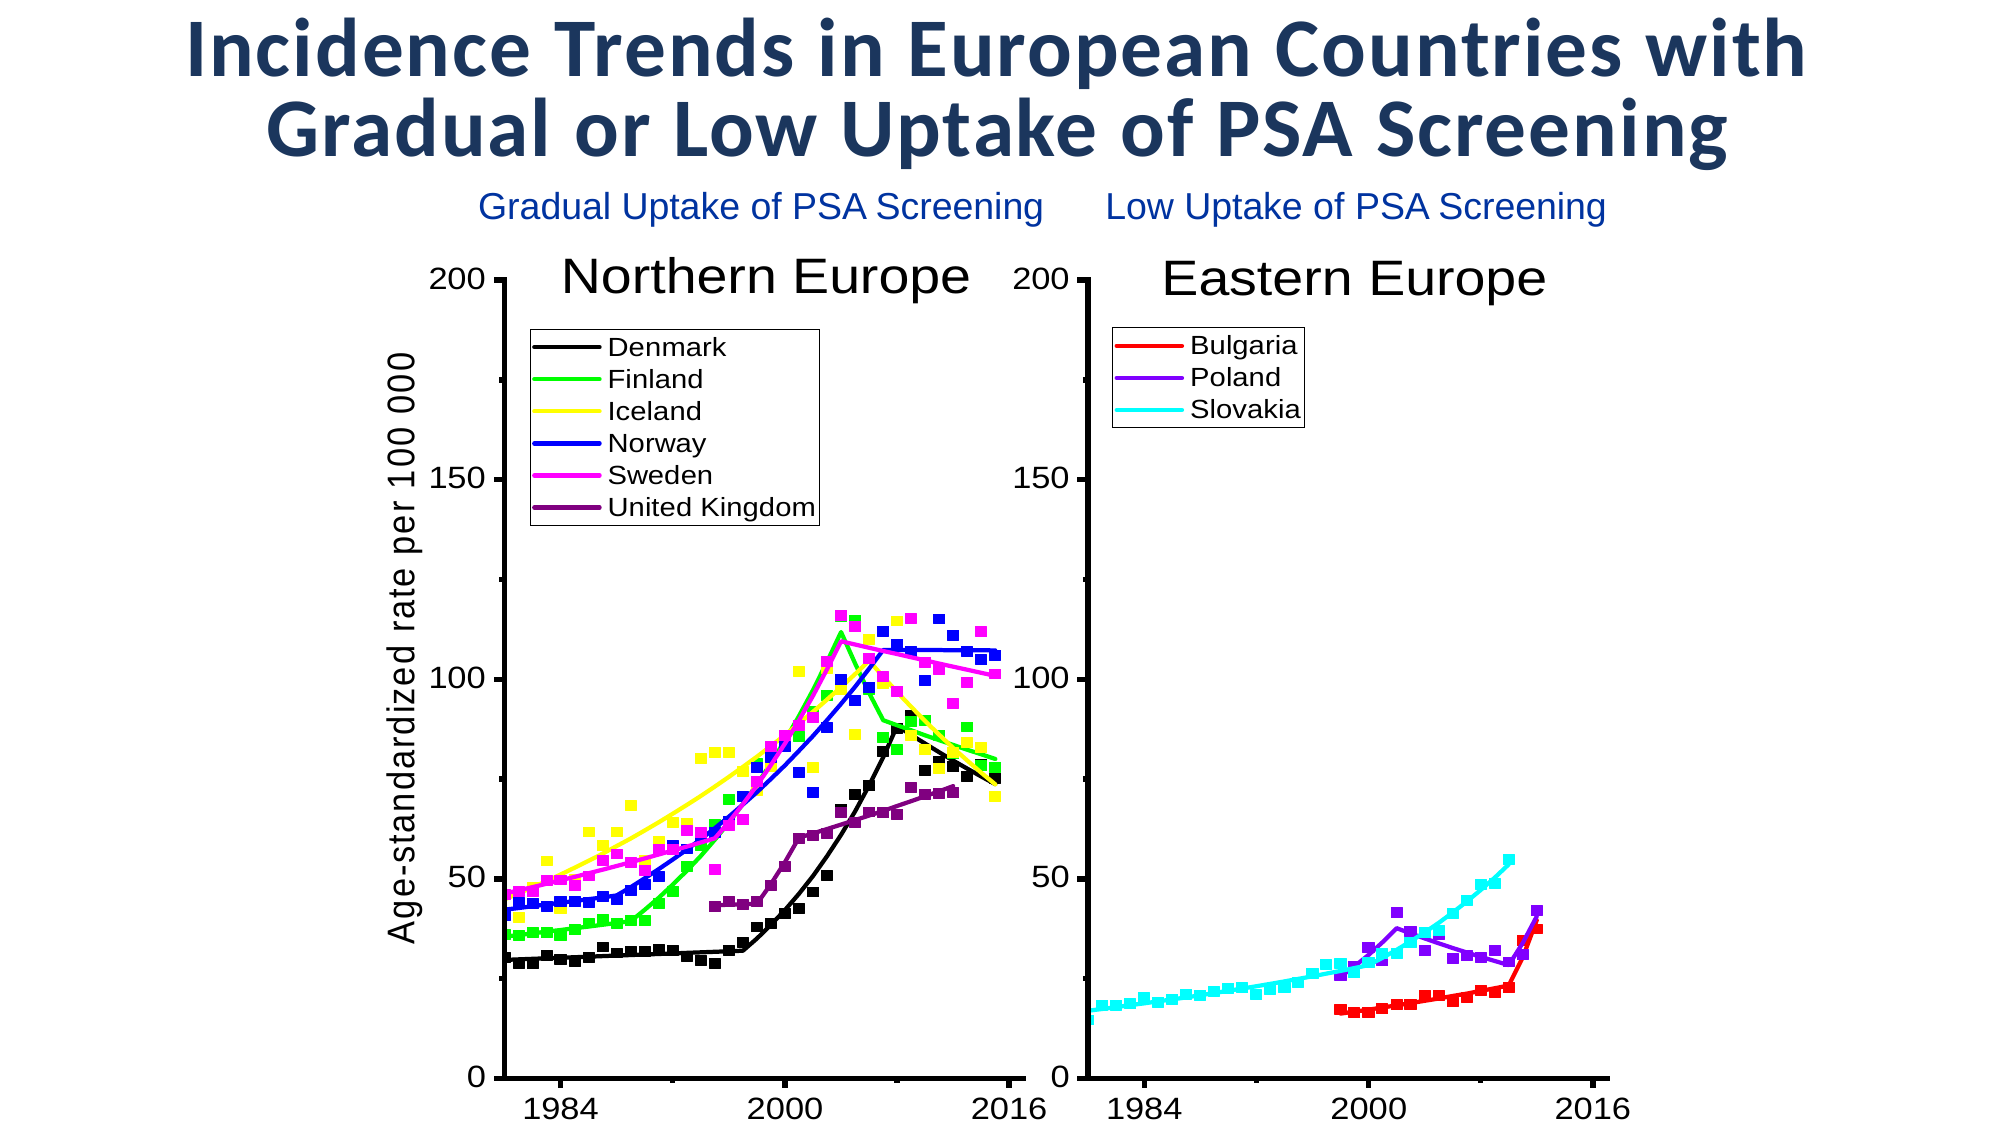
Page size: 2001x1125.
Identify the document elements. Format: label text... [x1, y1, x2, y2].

text_box Low Uptake of PSA Screening [1090, 174, 1622, 233]
picture [374, 235, 1643, 1125]
list Incidence Trends in European Countries with Gradual or Low Uptake of PSA Screening [98, 12, 1899, 200]
text_box Gradual Uptake of PSA Screening [463, 174, 1059, 233]
